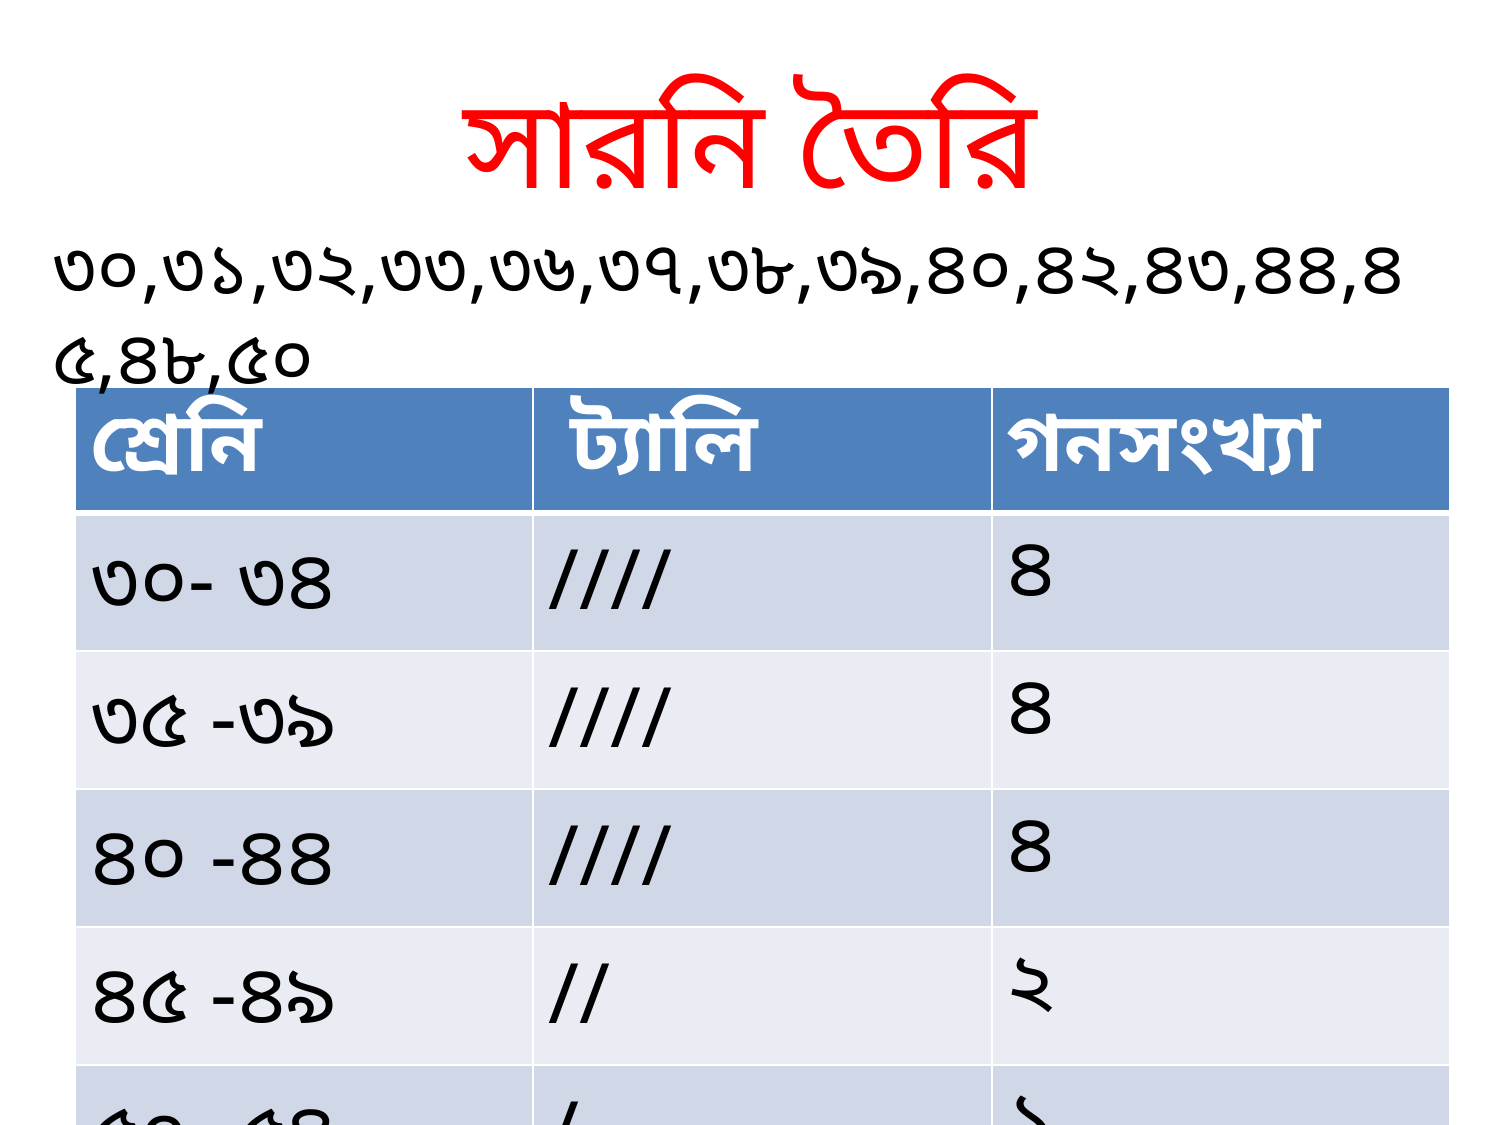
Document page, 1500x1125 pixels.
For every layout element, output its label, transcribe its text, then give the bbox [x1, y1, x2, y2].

table_cell //// [534, 516, 991, 650]
table_cell ২ [993, 928, 1449, 1064]
table_cell ৪ [993, 516, 1449, 650]
table_cell ৫০ -৫৪ [76, 1066, 532, 1125]
title সারনি তৈরি [75, 45, 1425, 212]
table_cell / [534, 1066, 991, 1125]
table_header গনসংখ্যা [993, 408, 1449, 510]
table_cell ৩৫ -৩৯ [76, 652, 532, 788]
table_cell ৩০- ৩৪ [76, 516, 532, 650]
table_cell ৪৫ -৪৯ [76, 928, 532, 1064]
table_header শ্রেনি [76, 408, 532, 510]
table_cell ৪ [993, 652, 1449, 788]
table_header ট্যালি [534, 408, 991, 510]
table_cell ১ [993, 1066, 1449, 1125]
table_cell //// [534, 790, 991, 926]
table_cell // [534, 928, 991, 1064]
table_cell ৪০ -৪৪ [76, 790, 532, 926]
table_cell ৪ [993, 790, 1449, 926]
table_cell //// [534, 652, 991, 788]
text_box ৩০,৩১,৩২,৩৩,৩৬,৩৭,৩৮,৩৯,৪০,৪২,৪৩,৪৪,৪৫,৪৮,৫০ [37, 212, 1450, 408]
